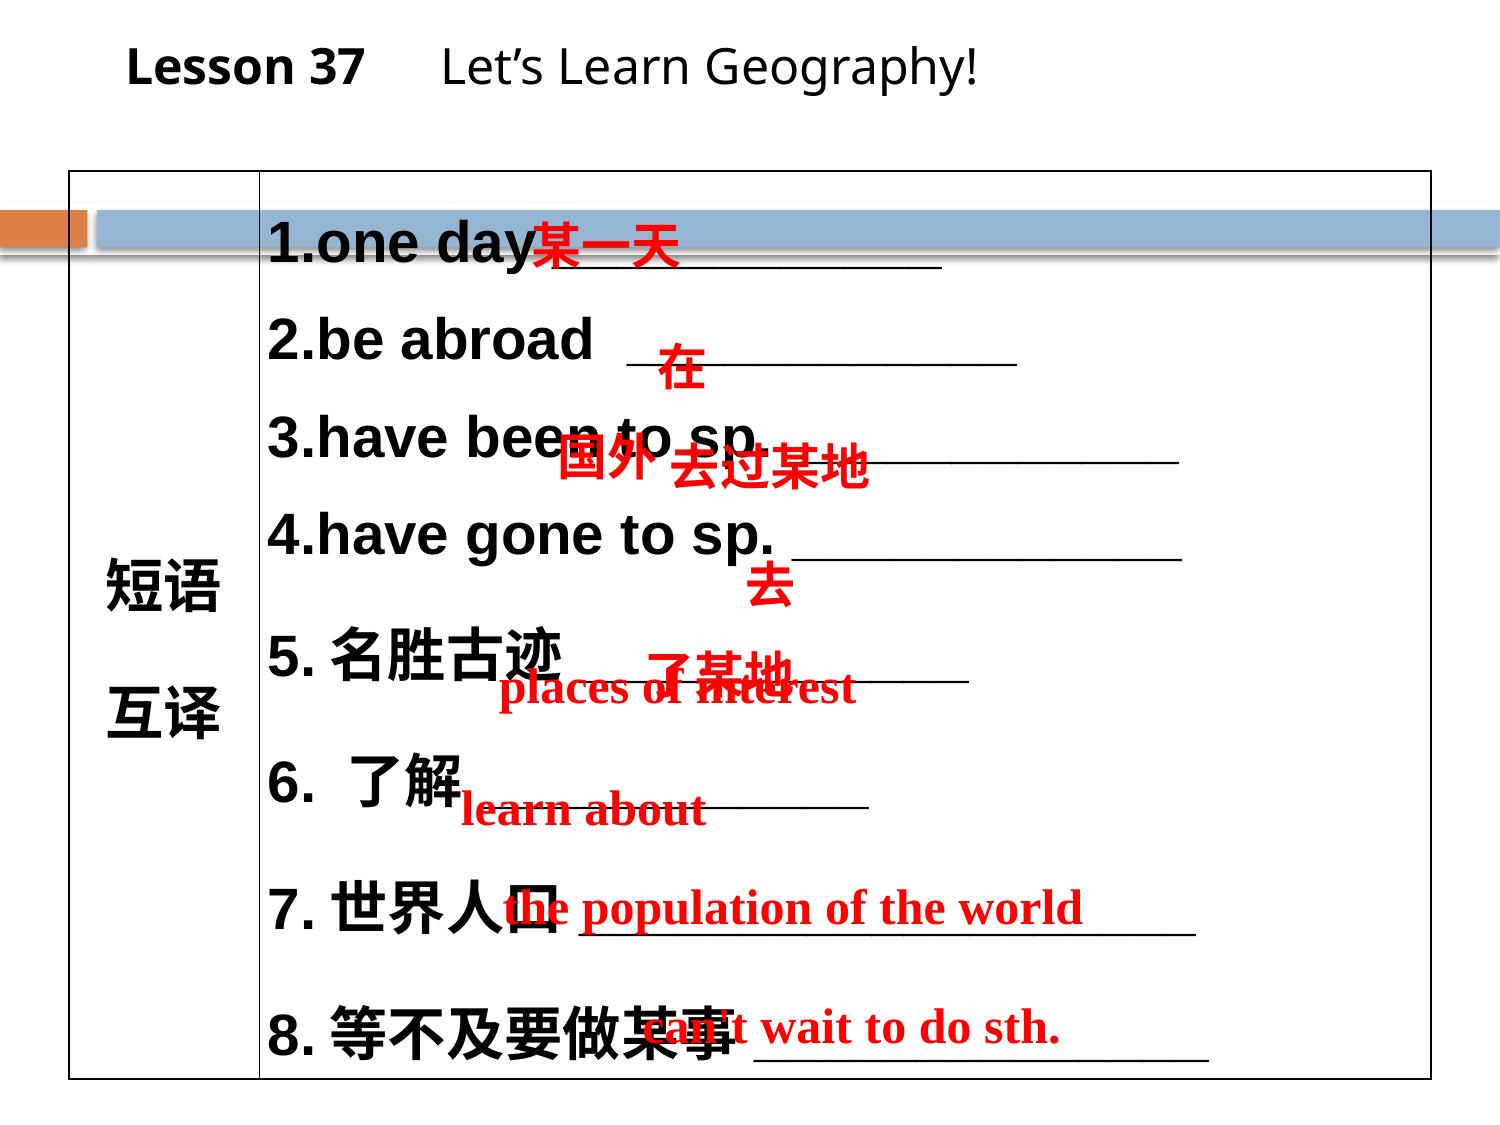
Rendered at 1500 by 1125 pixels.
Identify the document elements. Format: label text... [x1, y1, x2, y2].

text_box can't wait to do sth. [627, 986, 1089, 1062]
text_box places of interest [483, 646, 934, 721]
text_box 去过某地 [655, 428, 886, 504]
text_box 某一天 [516, 207, 747, 283]
text_box the population of the world [488, 866, 1161, 942]
text_box 去了某地 [630, 516, 860, 622]
text_box Lesson 37 Let’s Learn Geography! [110, 26, 1259, 102]
table_header 短语 互译 [70, 172, 259, 1078]
table_header 1.one day ____________ 2.be abroad ____________ 3.have been to sp. ____________ 4.have gone to sp. ____________ 5.名胜古迹____________ 6. 了解____________ 7.世界人口___________________ 8.等不及要做某事______________ [260, 172, 1430, 1078]
text_box 在国外 [542, 297, 773, 403]
text_box learn about [446, 767, 722, 843]
